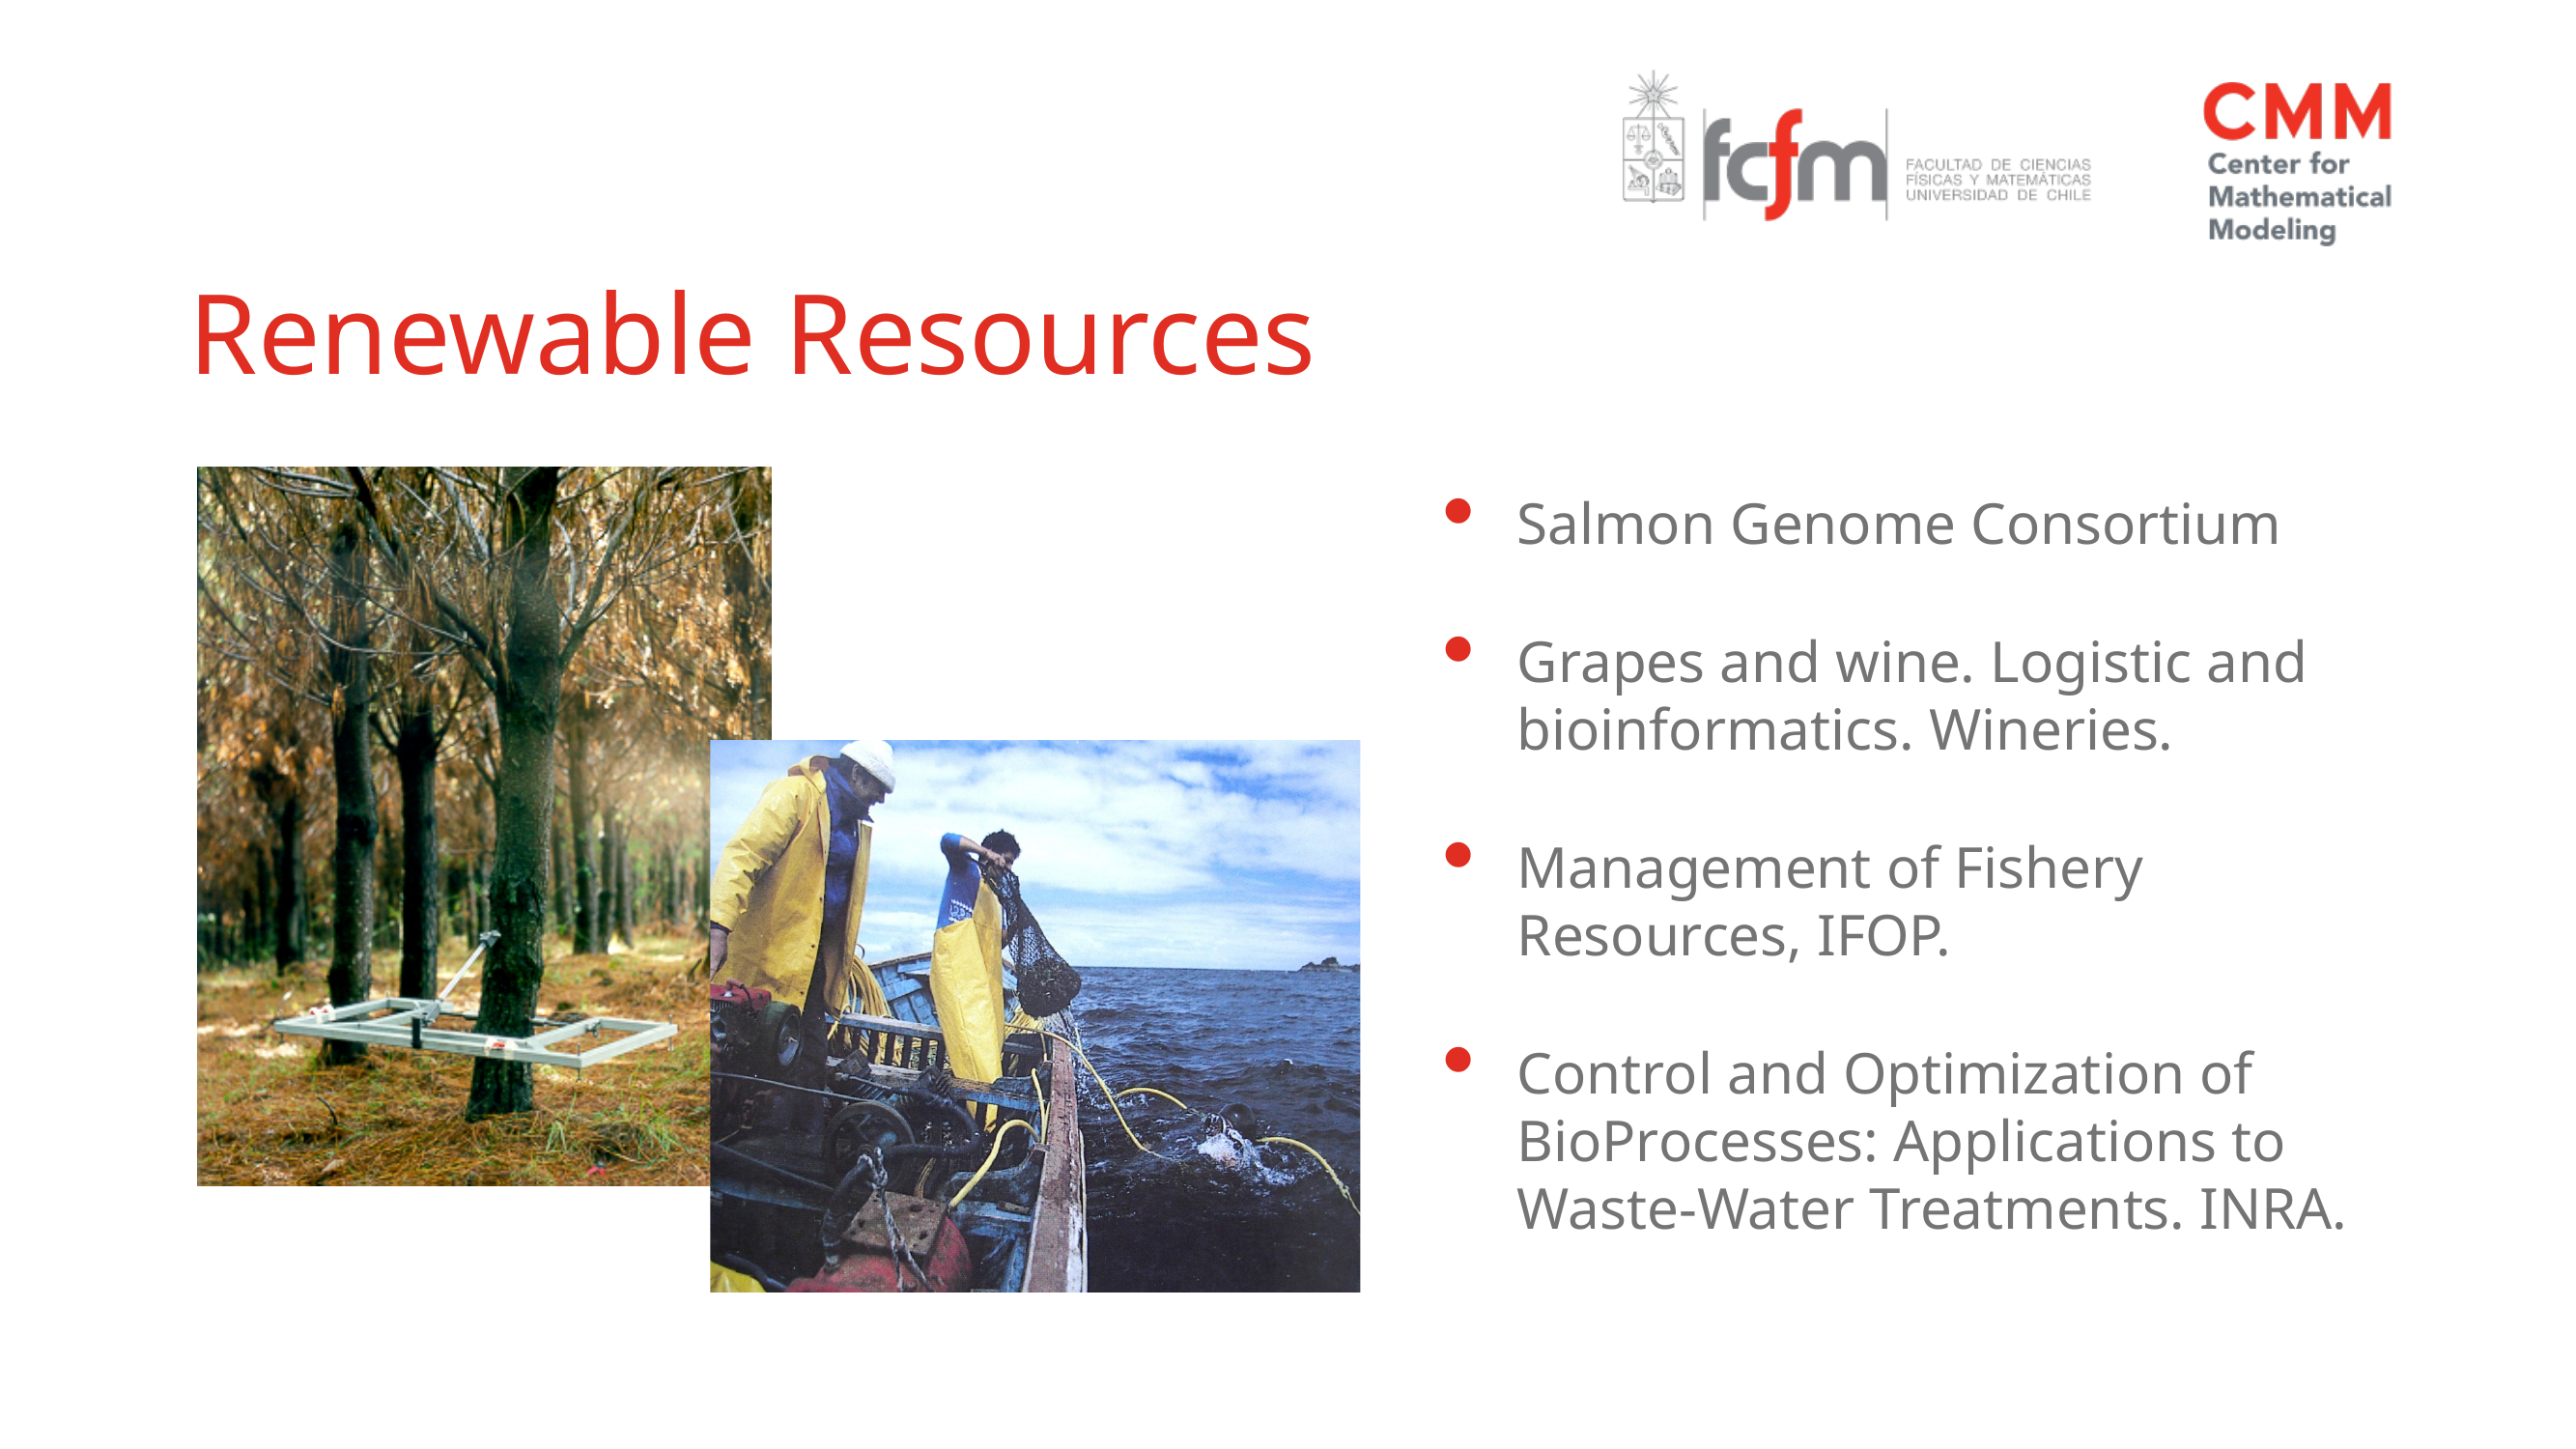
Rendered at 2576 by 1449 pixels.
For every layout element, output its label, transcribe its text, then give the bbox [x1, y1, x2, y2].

picture [197, 467, 1361, 1293]
list Salmon Genome Consortium Grapes and wine. Logistic and bioinformatics. Wineries. Management of Fishery Resources, IFOP. Control and Optimization of BioProcesses: Applications to Waste-Water Treatments. INRA. [1401, 412, 2392, 1317]
title Renewable Resources [183, 38, 2392, 404]
